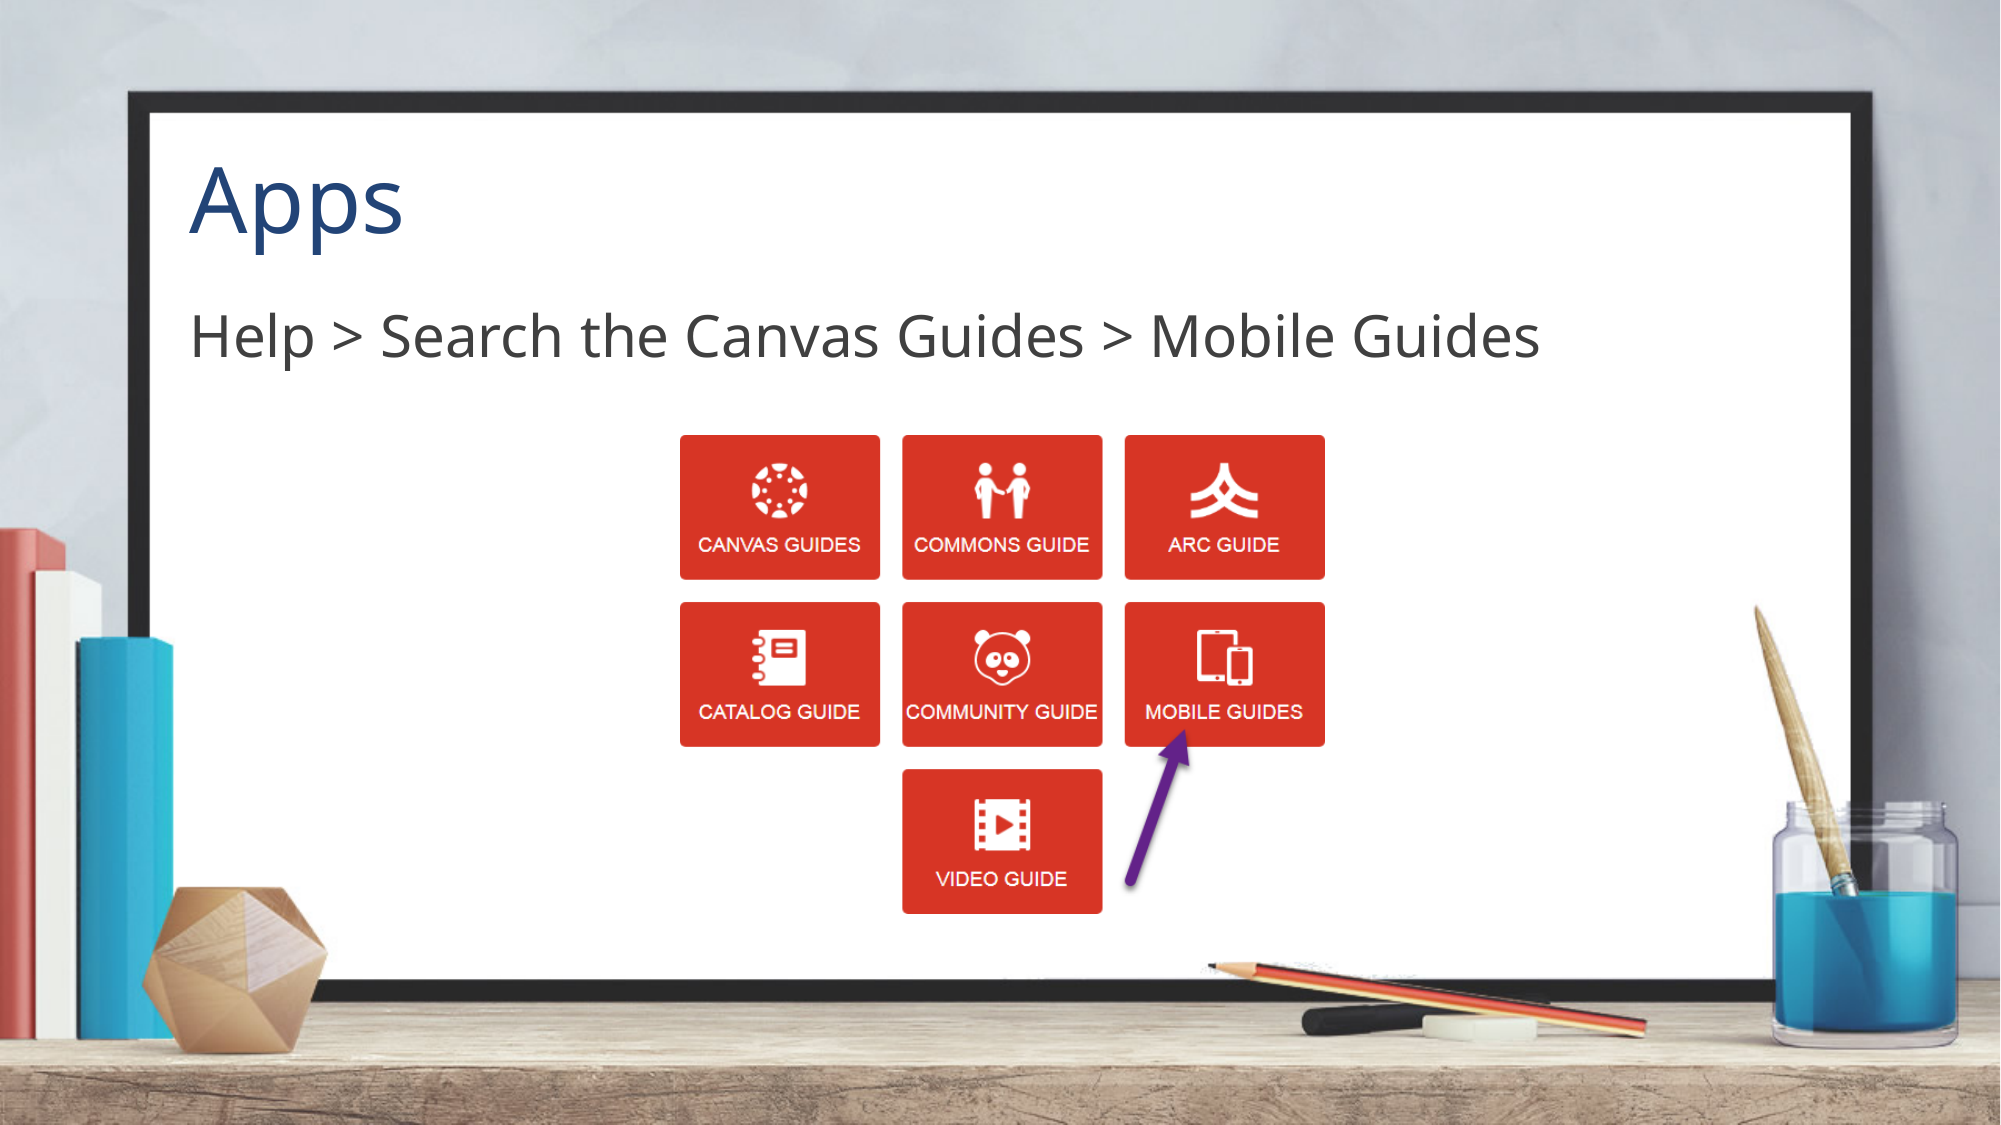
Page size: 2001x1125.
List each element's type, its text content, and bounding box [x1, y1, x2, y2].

title Apps [174, 129, 1830, 278]
picture [0, 0, 2001, 1125]
list Help > Search the Canvas Guides > Mobile Guides [174, 299, 1830, 973]
